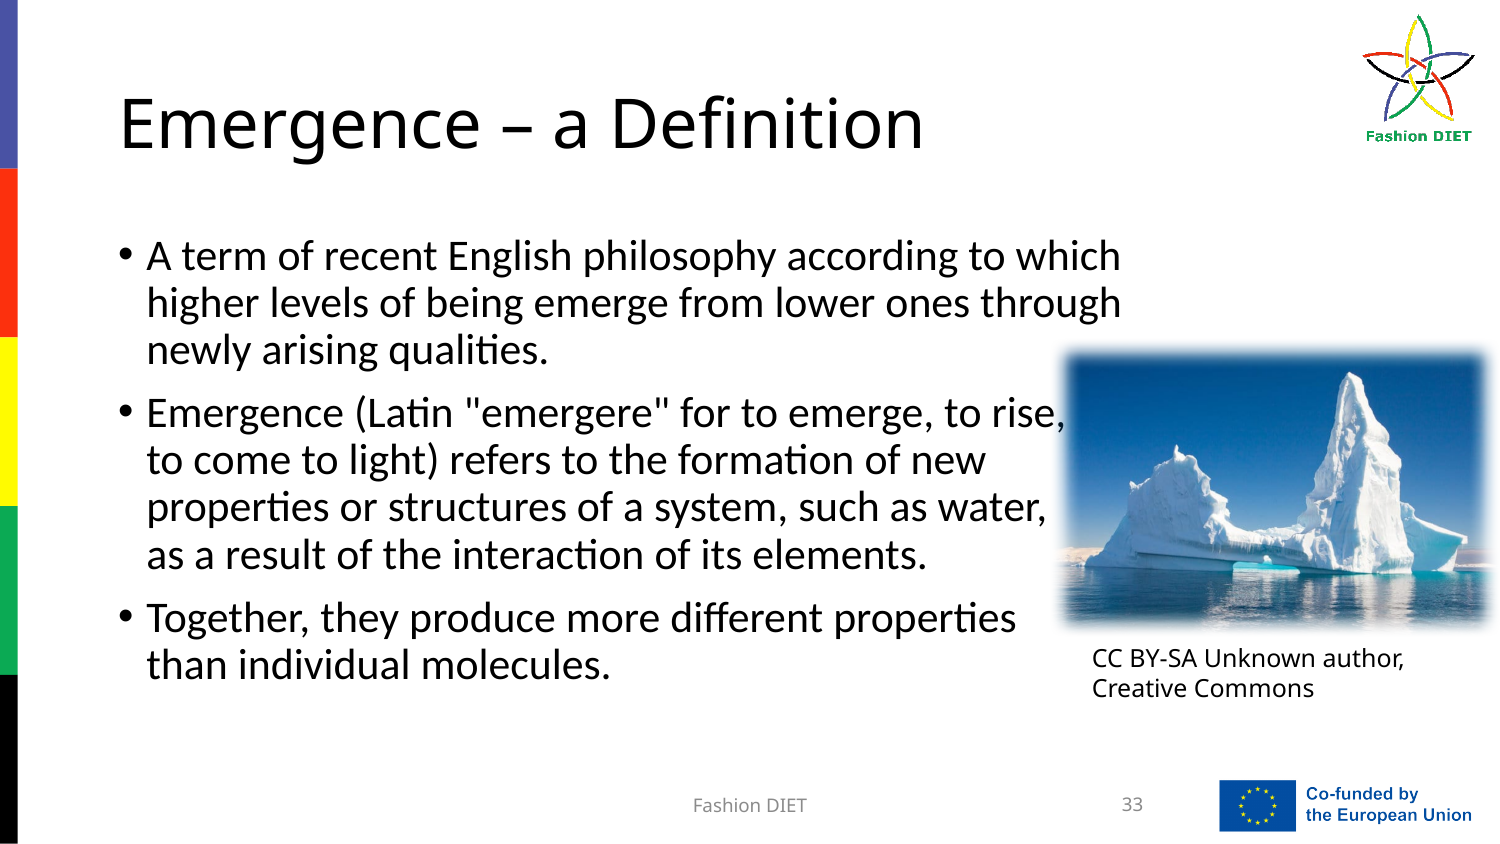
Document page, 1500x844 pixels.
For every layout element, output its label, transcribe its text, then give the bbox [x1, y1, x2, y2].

footer Fashion DIET [496, 782, 1004, 828]
list A term of recent English philosophy according to which higher levels of being emerge from lower ones through newly arising qualities. Emergence (Latin "emergere" for to emerge, to rise, to come to light) refers to the formation of new properties or structures of a system, such as water, as a result of the interaction of its elements. Together, they produce more different properties than individual molecules. [103, 224, 1159, 760]
picture [1216, 777, 1491, 835]
slide_number 33 [820, 783, 1159, 829]
picture [1049, 337, 1500, 638]
picture [1358, 14, 1480, 151]
text_box CC BY-SA Unknown author, Creative Commons [1077, 638, 1500, 710]
title Emergence – a Definition [103, 45, 1397, 208]
